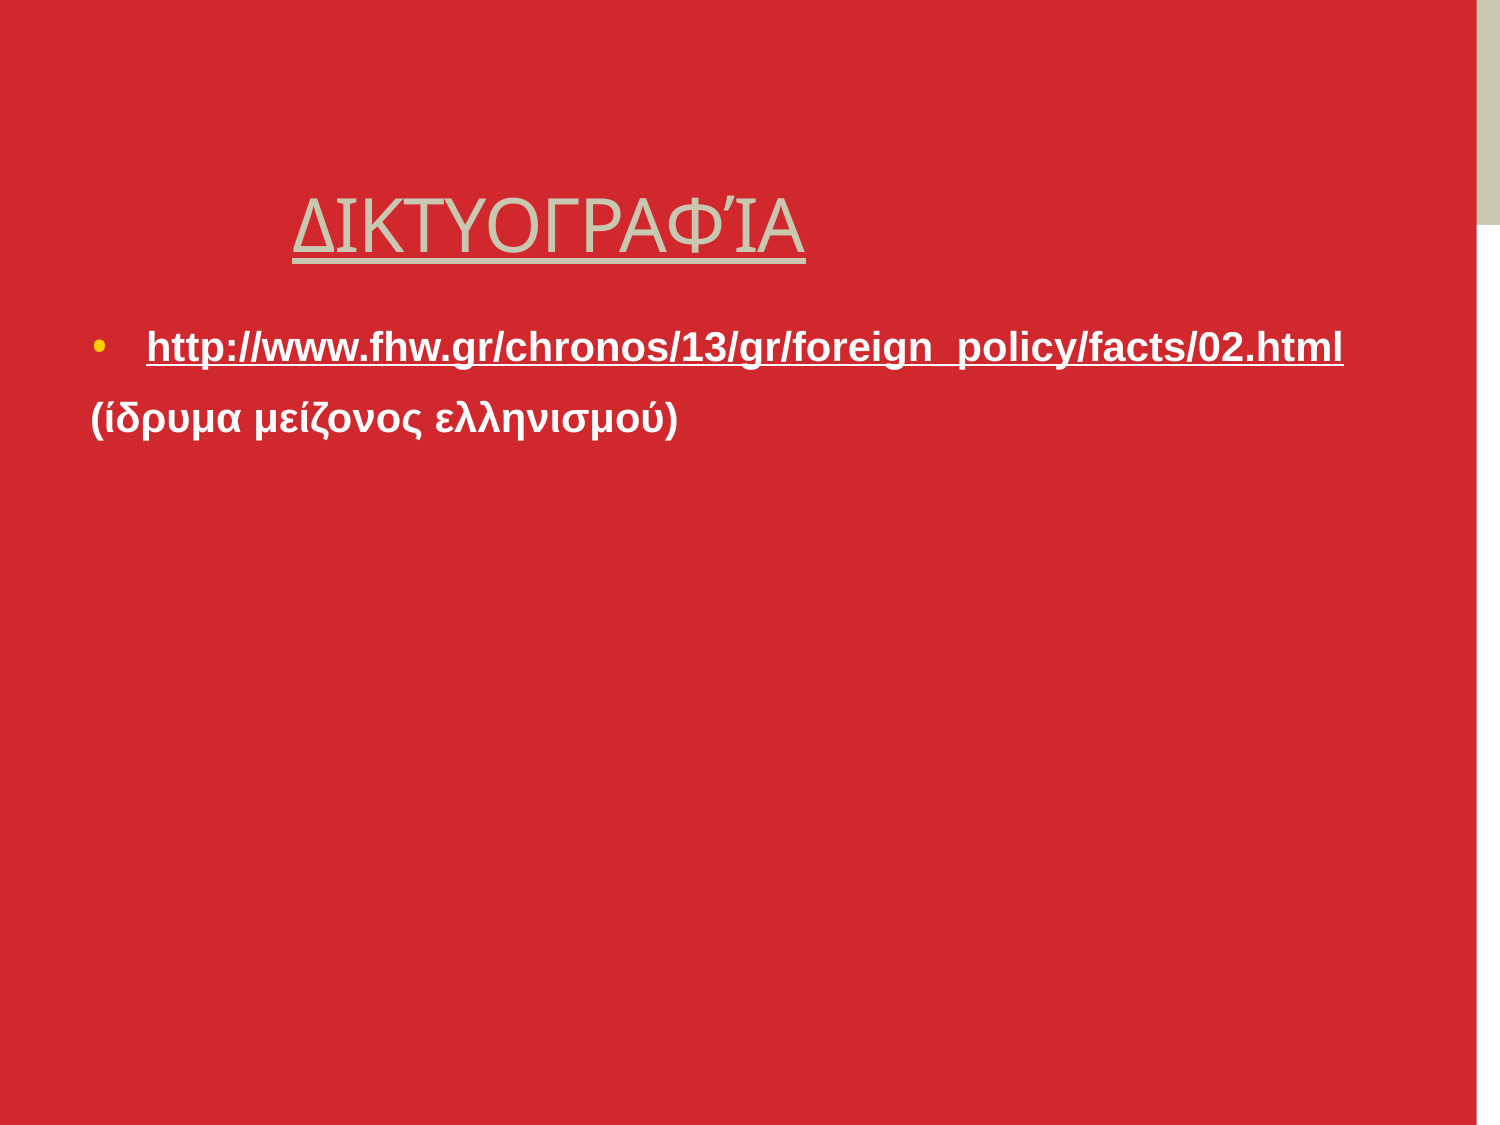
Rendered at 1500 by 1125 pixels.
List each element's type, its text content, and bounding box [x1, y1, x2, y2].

list http://www.fhw.gr/chronos/13/gr/foreign_policy/facts/02.html (ίδρυμα μείζονος ελληνισμού) [75, 312, 1425, 988]
title Δικτυογραφία [75, 47, 1425, 275]
